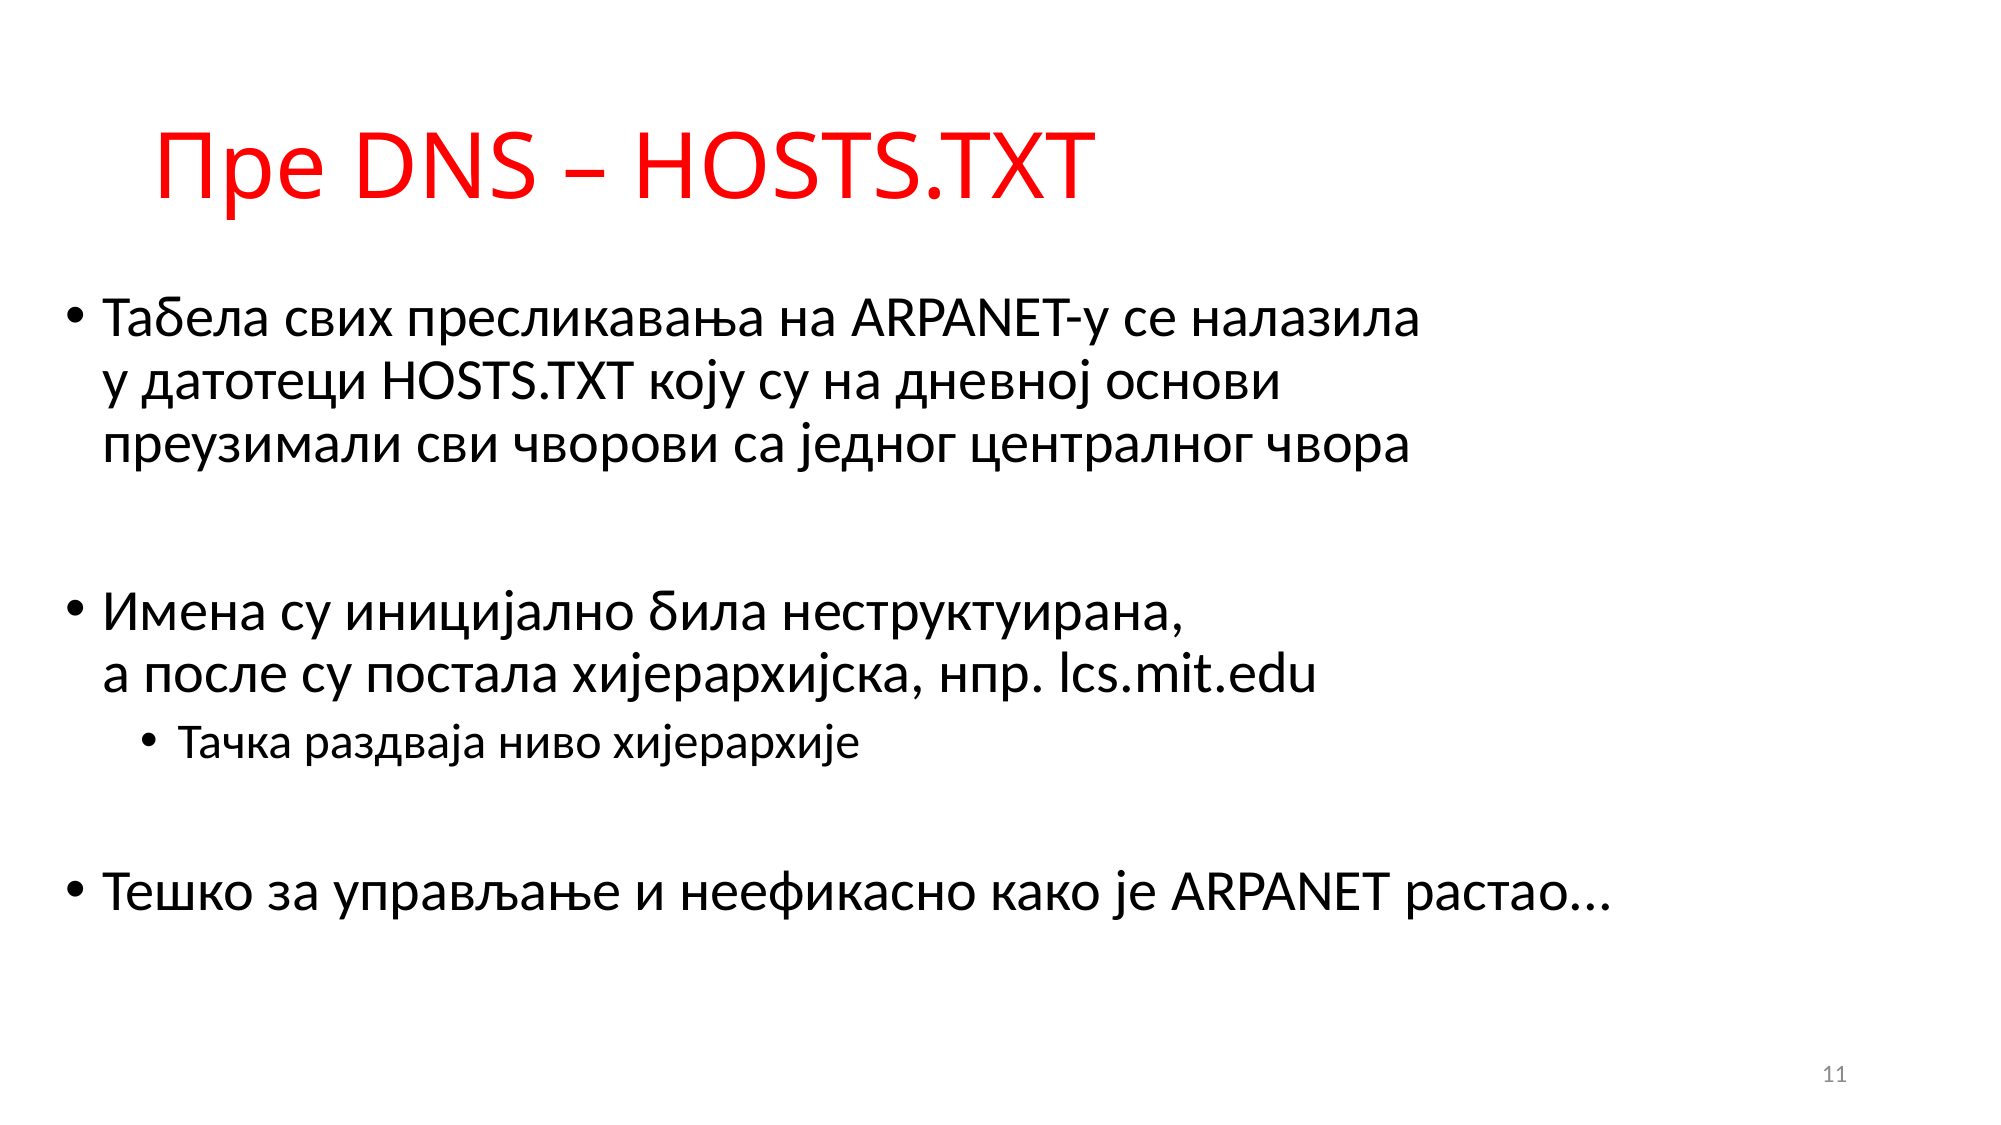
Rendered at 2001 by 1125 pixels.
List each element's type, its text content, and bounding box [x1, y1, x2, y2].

title Пре DNS – HOSTS.TXT [137, 59, 1863, 278]
list Табела свих пресликавања на ARPANET-у се налазила у датотеци HOSTS.TXT коју су на дневној основи преузимали сви чворови са једног централног чвора Имена су иницијално била неструктуирана, а после су постала хијерархијска, нпр. lcs.mit.edu Тачка раздваја ниво хијерархије Тешко за управљање и неефикасно како је ARPANET растао... [50, 279, 2000, 1013]
slide_number 11 [1412, 1042, 1863, 1103]
